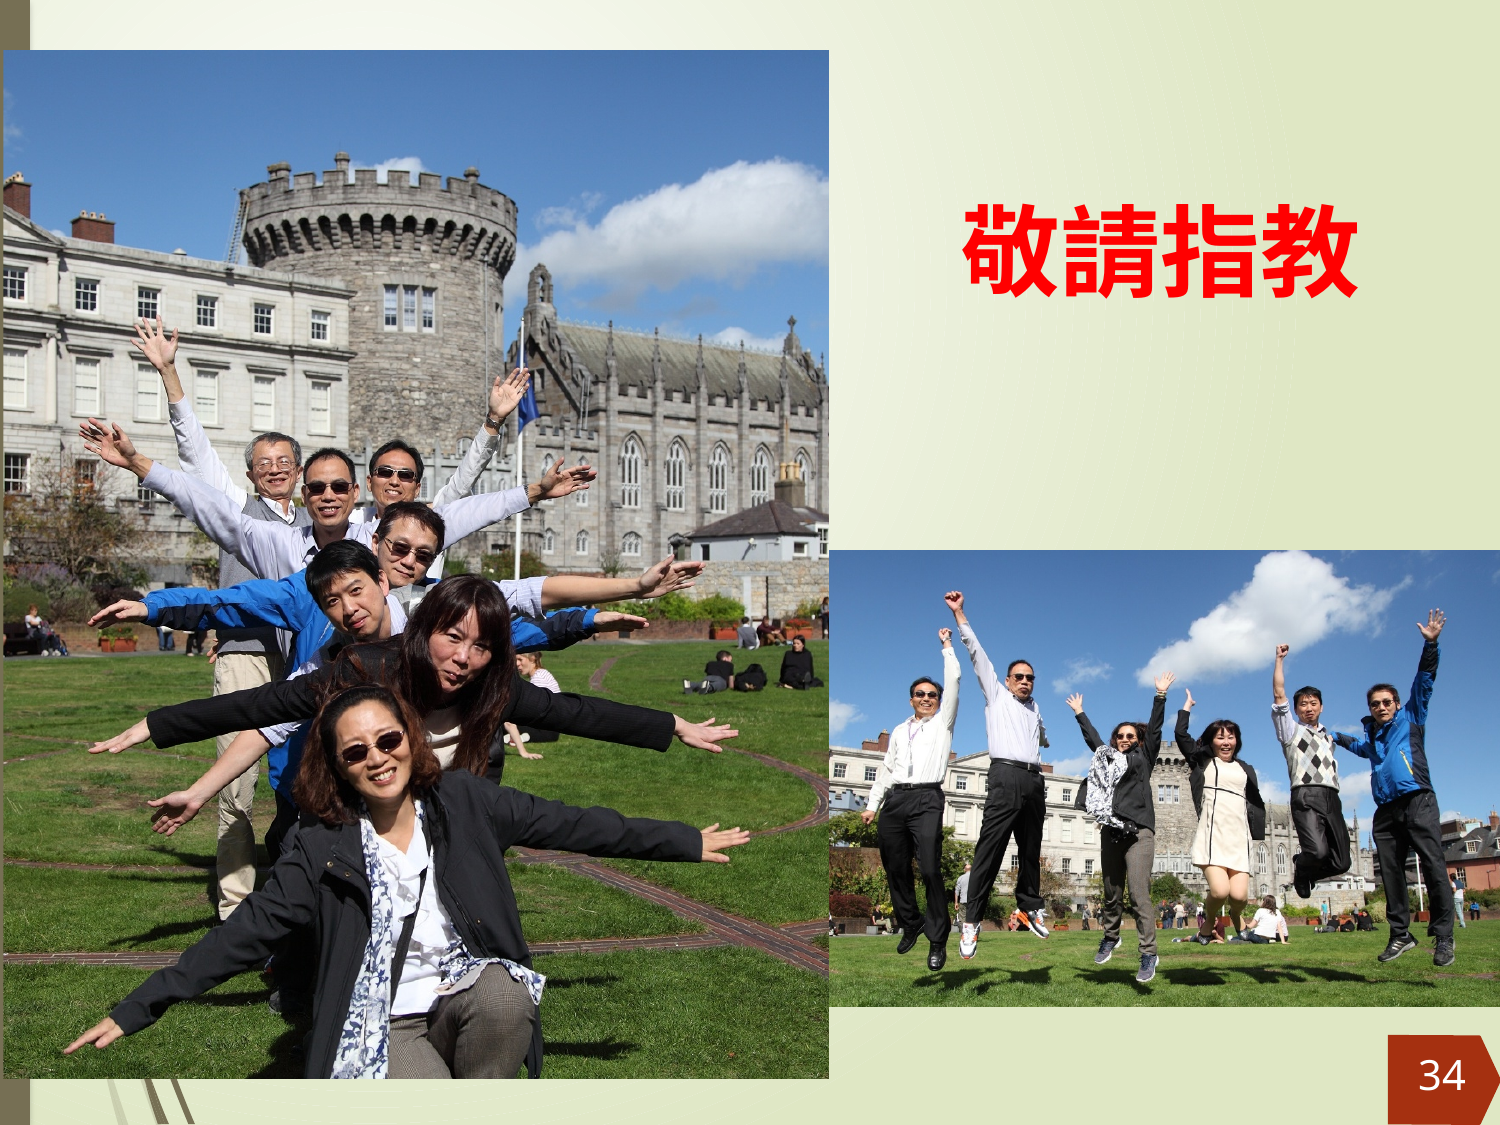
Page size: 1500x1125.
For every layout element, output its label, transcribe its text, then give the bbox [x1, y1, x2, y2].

slide_number 34 [1400, 1048, 1482, 1106]
title 敬請指教 [871, 137, 1450, 317]
picture [2, 50, 1500, 1080]
